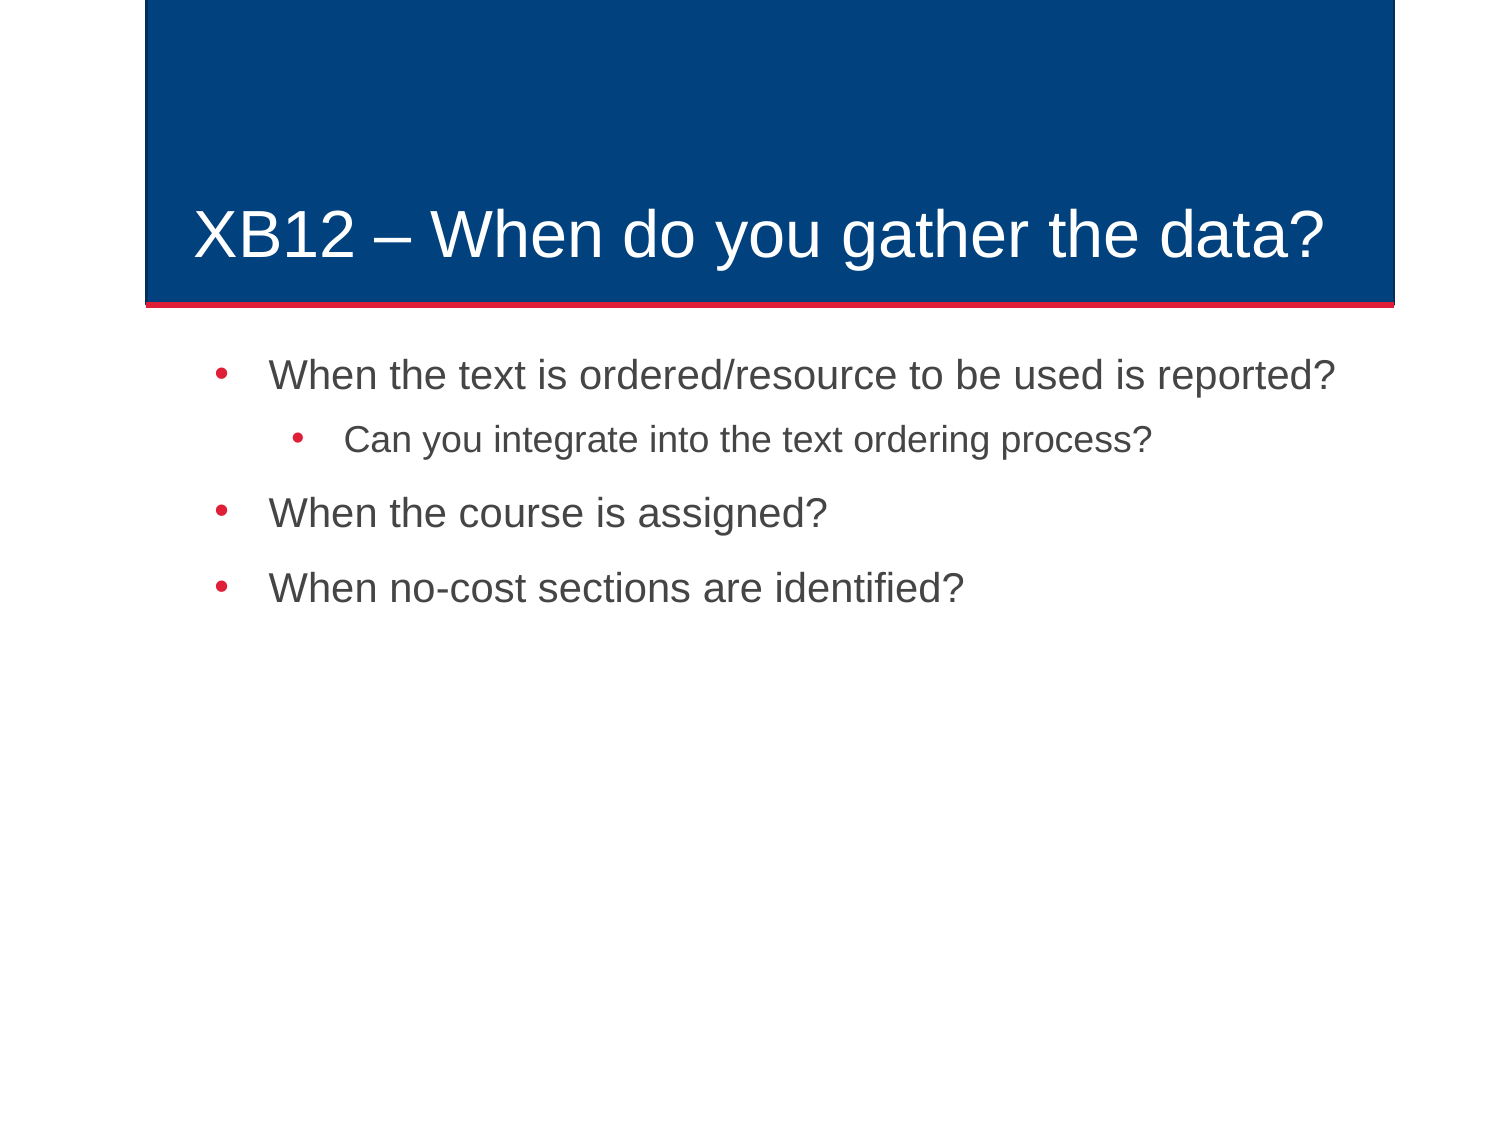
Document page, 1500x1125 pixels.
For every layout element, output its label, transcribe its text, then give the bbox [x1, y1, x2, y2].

title XB12 – When do you gather the data? [178, 132, 1361, 280]
list When the text is ordered/resource to be used is reported? Can you integrate into the text ordering process? When the course is assigned? When no-cost sections are identified? [178, 330, 1361, 994]
